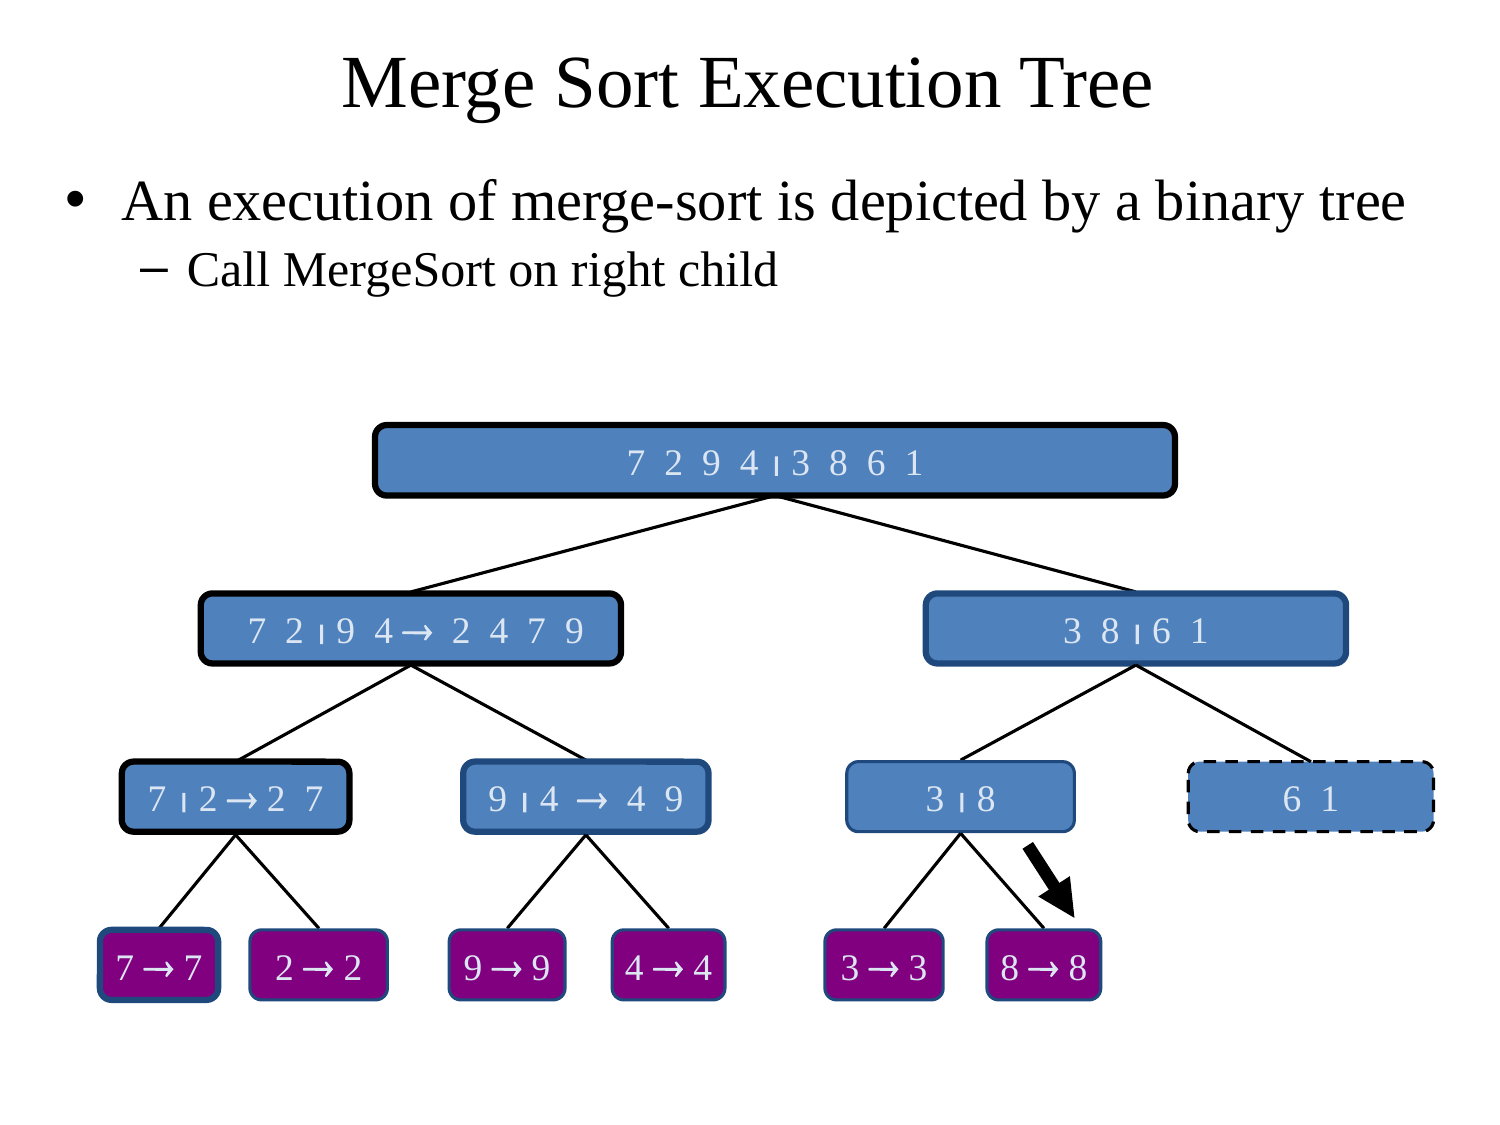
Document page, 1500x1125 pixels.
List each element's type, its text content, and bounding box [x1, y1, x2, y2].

text_box 7 2  9 4  2 4 7 9 [200, 593, 622, 664]
text_box 3  8 [846, 761, 1075, 832]
text_box [1049, 878, 1075, 918]
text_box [960, 664, 1134, 761]
title Merge Sort Execution Tree [82, 24, 1433, 130]
text_box 7 2 9 4  3 8 6 1 [375, 425, 1176, 496]
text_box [585, 834, 669, 929]
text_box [410, 664, 587, 761]
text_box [960, 833, 1045, 929]
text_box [410, 498, 773, 593]
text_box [158, 834, 234, 929]
text_box 3 8  6 1 [925, 593, 1347, 664]
text_box 2  2 [249, 929, 388, 1000]
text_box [235, 834, 320, 929]
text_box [774, 498, 1137, 593]
text_box 6 1 [1188, 761, 1434, 832]
text_box 7  7 [99, 929, 219, 1000]
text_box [506, 834, 584, 929]
text_box 3  3 [824, 929, 944, 1000]
text_box 7  2  2 7 [121, 761, 350, 832]
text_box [235, 664, 409, 759]
text_box 8  8 [986, 929, 1101, 1000]
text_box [883, 833, 958, 929]
list An execution of merge-sort is depicted by a binary tree Call MergeSort on right child [50, 162, 1450, 375]
text_box 9  4  4 9 [463, 761, 709, 832]
text_box 4  4 [612, 929, 725, 1000]
text_box 9  9 [449, 929, 566, 1000]
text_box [1135, 664, 1312, 761]
